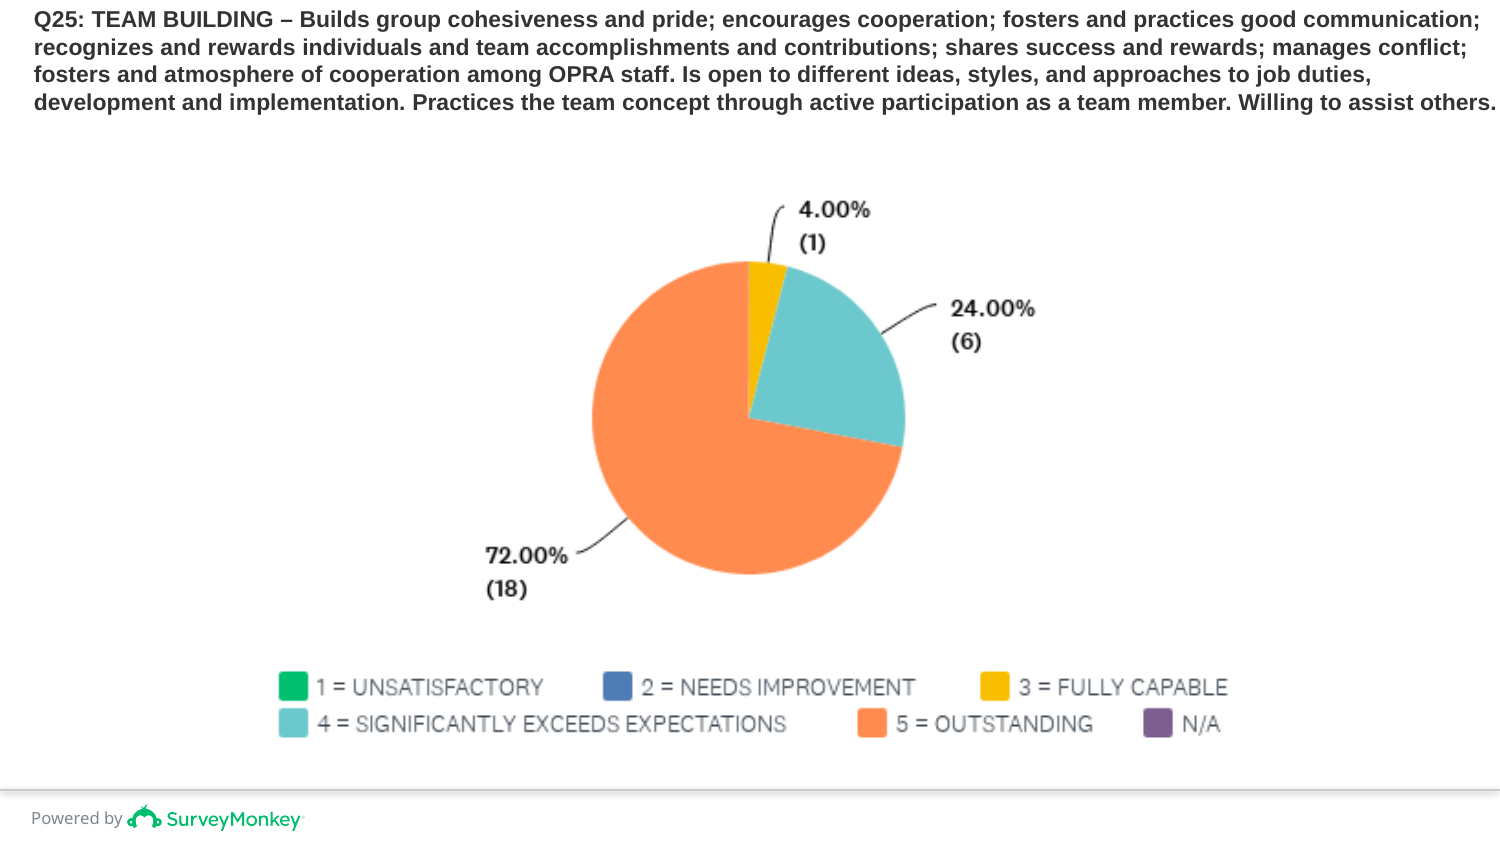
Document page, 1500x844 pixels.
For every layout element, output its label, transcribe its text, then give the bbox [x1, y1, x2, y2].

picture [206, 171, 1294, 758]
title Q25: TEAM BUILDING – Builds group cohesiveness and pride; encourages cooperation; fosters and practices good communication; recognizes and rewards individuals and team accomplishments and contributions; shares success and rewards; manages conflict; fosters and atmosphere of cooperation among OPRA staff. Is open to different ideas, styles, and approaches to job duties, development and implementation. Practices the team concept through active participation as a team member. Willing to assist others. [18, 58, 1500, 123]
picture [116, 793, 316, 842]
